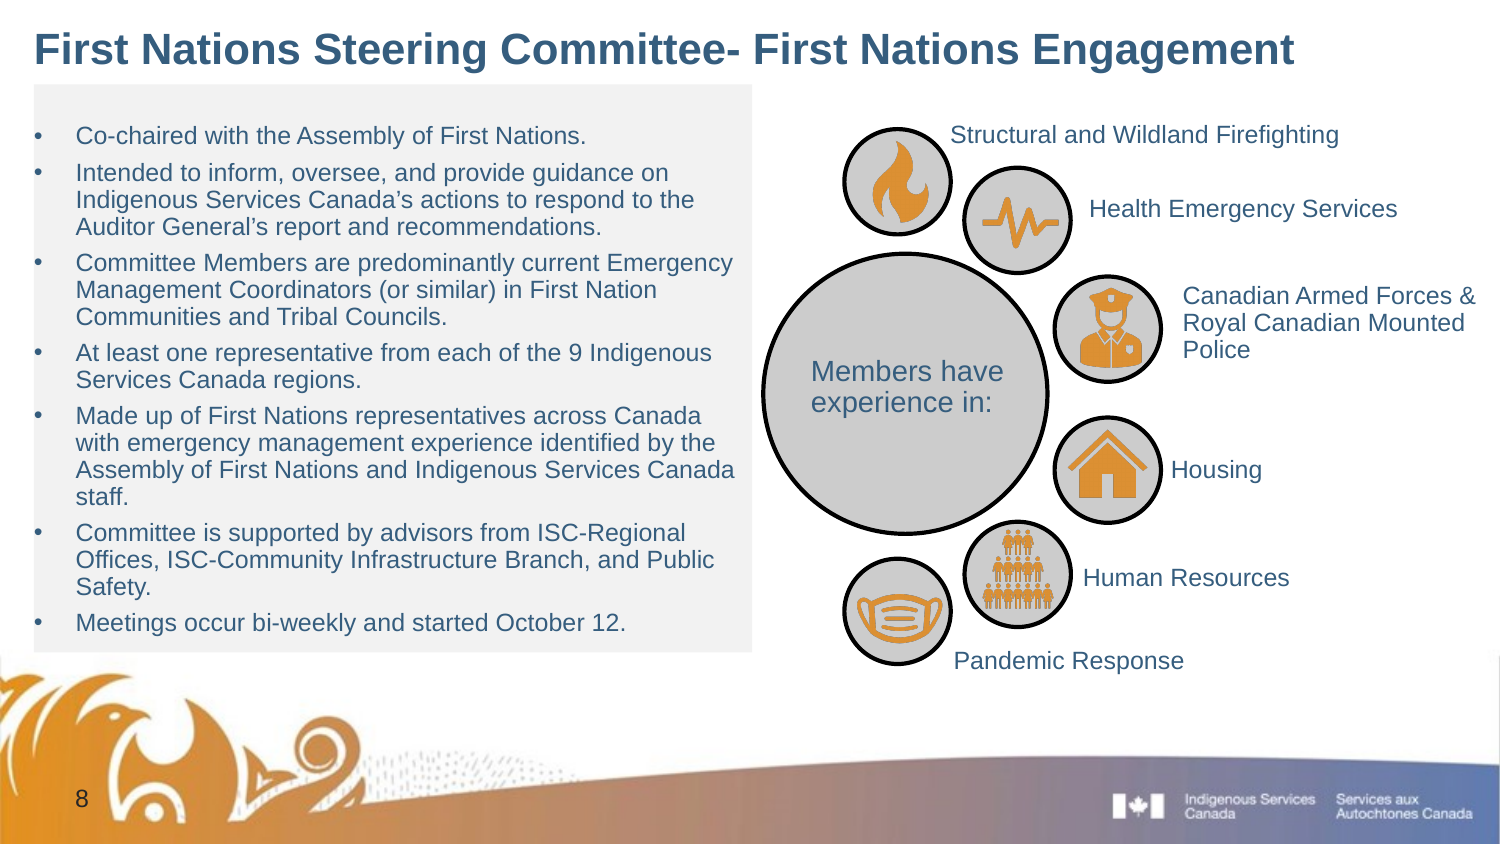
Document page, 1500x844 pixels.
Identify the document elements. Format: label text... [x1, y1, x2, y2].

text_box Members have experience in: [796, 348, 1031, 469]
text_box Human Resources [1068, 557, 1500, 636]
text_box [1079, 517, 1137, 525]
text_box [842, 153, 850, 210]
text_box [842, 585, 849, 638]
text_box [996, 519, 1040, 524]
text_box [962, 550, 968, 599]
text_box [1079, 274, 1136, 282]
text_box [1052, 301, 1060, 357]
text_box [753, 387, 913, 540]
text_box [868, 126, 927, 135]
text_box Canadian Armed Forces & Royal Canadian Mounted Police [1167, 275, 1500, 408]
text_box [761, 251, 1050, 536]
text_box [1052, 448, 1057, 492]
picture [0, 0, 1500, 844]
text_box Housing [1156, 449, 1293, 528]
text_box Health Emergency Services [1074, 188, 1500, 267]
title First Nations Steering Committee- First Nations Engagement [33, 23, 1322, 61]
text_box [1160, 311, 1164, 347]
text_box [962, 193, 970, 249]
text_box Structural and Wildland Firefighting [935, 114, 1401, 193]
text_box [987, 620, 1049, 630]
text_box Pandemic Response [938, 640, 1500, 719]
text_box [859, 556, 936, 572]
text_box [1065, 546, 1071, 603]
text_box Co-chaired with the Assembly of First Nations. Intended to inform, oversee, and provide guidance on Indigenous Services Canada’s actions to respond to the Auditor General’s report and recommendations. Committee Members are predominantly current Emergency Management Coordinators (or similar) in First Nation Communities and Tribal Councils. At least one representative from each of the 9 Indigenous Services Canada regions. Made up of First Nations representatives across Canada with emergency management experience identified by the Assembly of First Nations and Indigenous Services Canada staff. Committee is supported by advisors from ISC-Regional Offices, ISC-Community Infrastructure Branch, and Public Safety. Meetings occur bi-weekly and started October 12. [33, 84, 753, 653]
